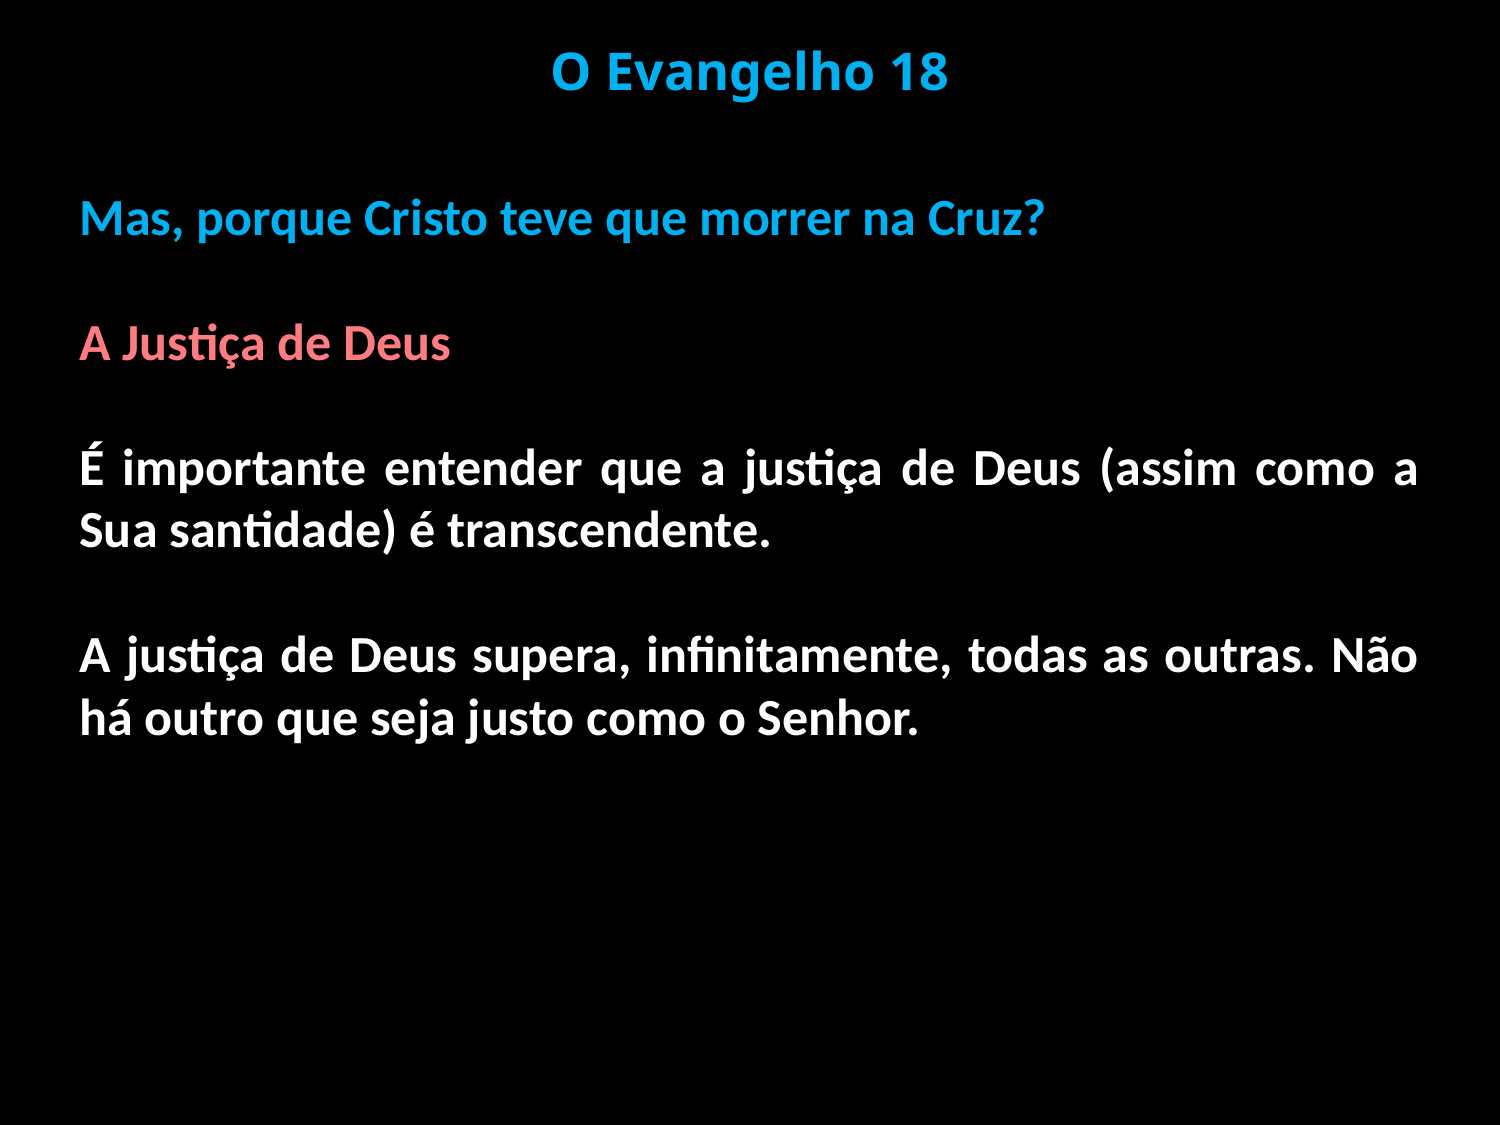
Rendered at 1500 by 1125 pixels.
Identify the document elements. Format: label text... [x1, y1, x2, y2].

text_box O Evangelho 18 [0, 30, 1500, 109]
text_box Mas, porque Cristo teve que morrer na Cruz? A Justiça de Deus É importante entender que a justiça de Deus (assim como a Sua santidade) é transcendente. A justiça de Deus supera, infinitamente, todas as outras. Não há outro que seja justo como o Senhor. [64, 113, 1436, 754]
